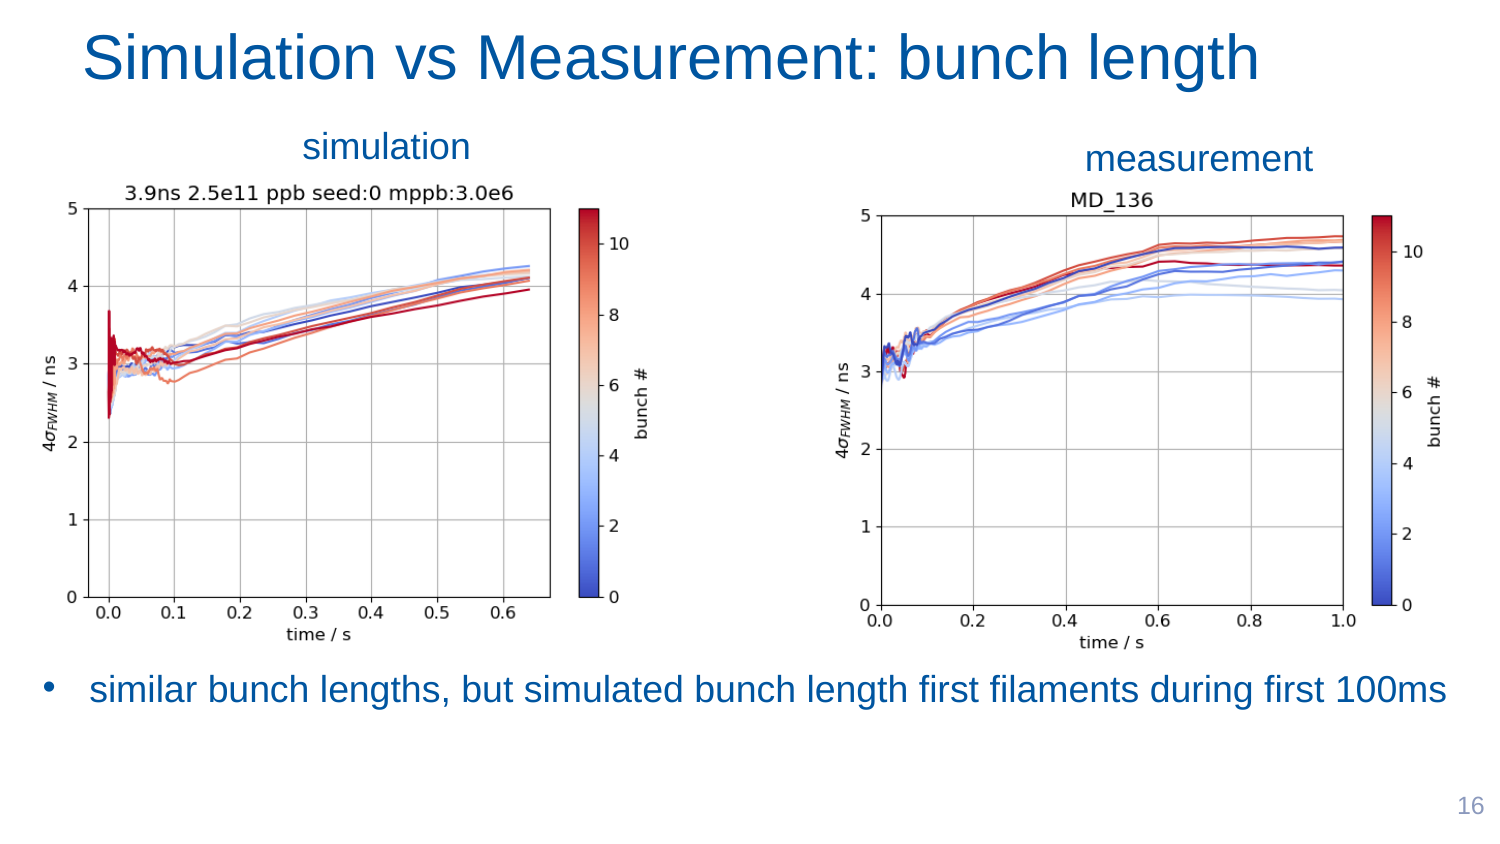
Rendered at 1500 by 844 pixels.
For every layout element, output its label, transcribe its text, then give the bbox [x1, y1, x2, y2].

picture [23, 166, 684, 662]
text_box similar bunch lengths, but simulated bunch length first filaments during first 100ms [27, 657, 1481, 717]
text_box measurement [1070, 127, 1329, 166]
text_box simulation [287, 114, 486, 158]
text_box Simulation vs Measurement: bunch length [74, 8, 1425, 100]
picture [815, 174, 1477, 671]
slide_number 16 [1417, 782, 1500, 828]
